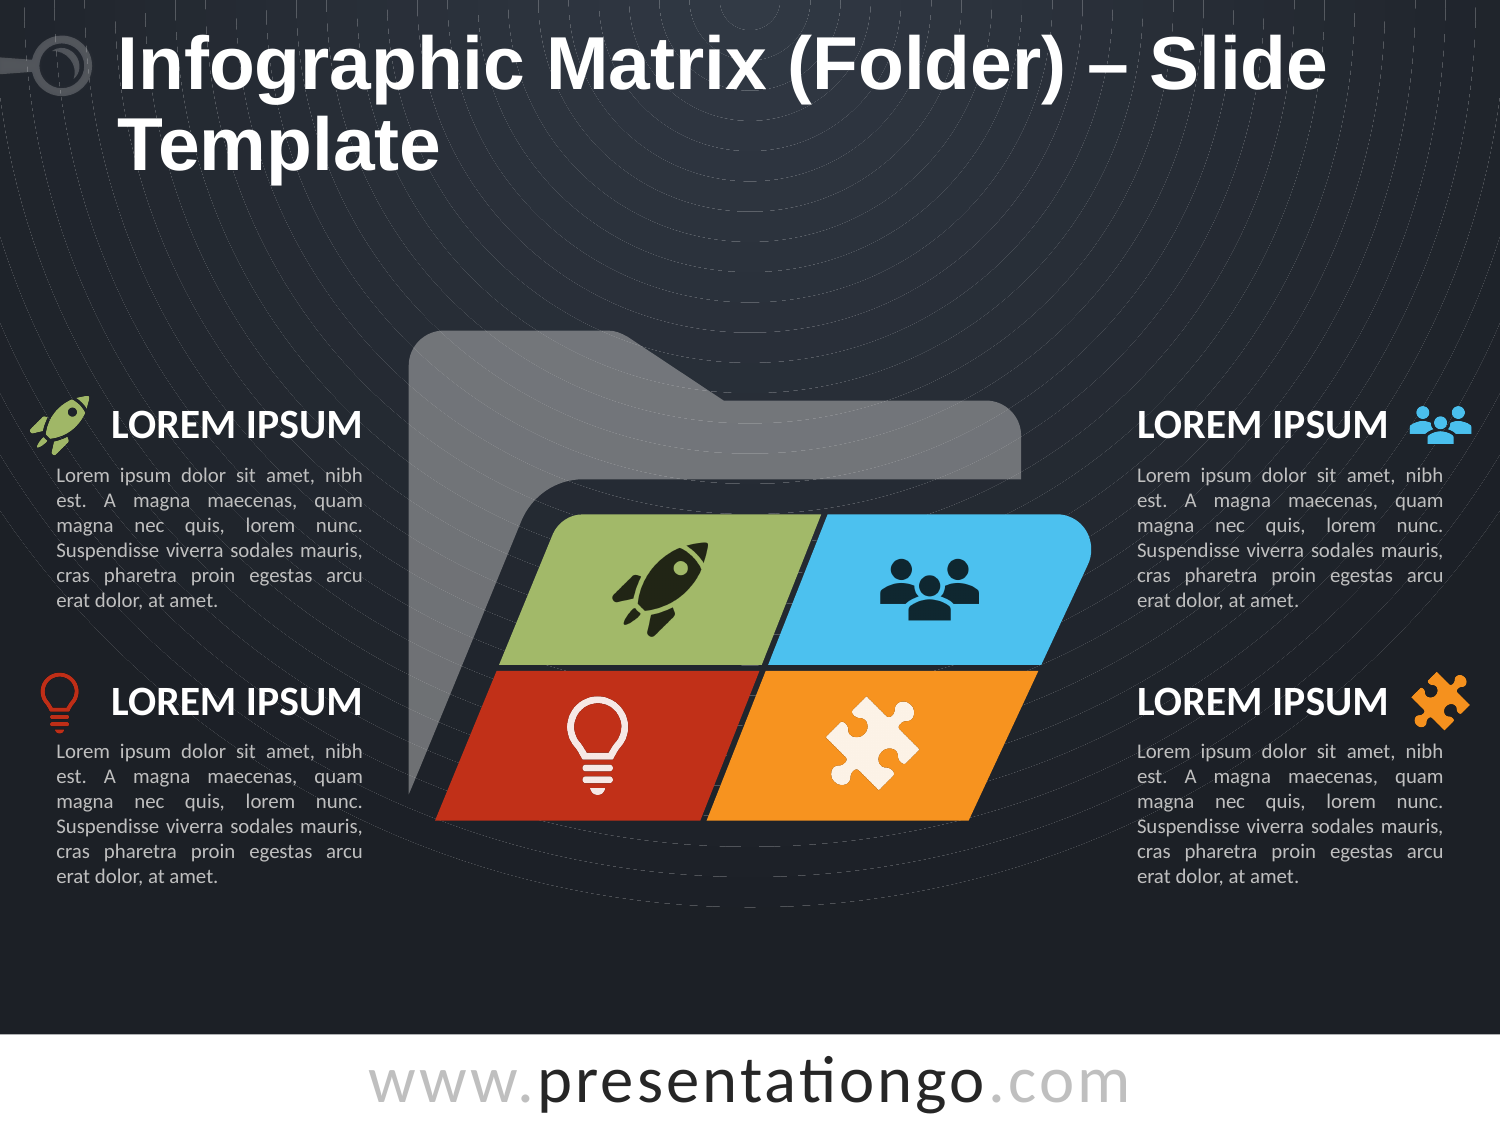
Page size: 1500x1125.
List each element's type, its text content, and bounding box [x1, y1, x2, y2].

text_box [1136, 665, 1444, 898]
picture [1405, 390, 1476, 461]
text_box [56, 665, 363, 898]
picture [24, 390, 95, 461]
picture [540, 689, 654, 803]
picture [603, 533, 717, 646]
text_box [766, 513, 1093, 666]
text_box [56, 388, 363, 621]
text_box [705, 669, 1040, 822]
text_box [433, 669, 761, 822]
picture [1405, 667, 1476, 738]
text_box [408, 330, 1022, 795]
title Infographic Matrix (Folder) – Slide Template [103, 17, 1397, 139]
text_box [1136, 388, 1444, 621]
picture [816, 689, 929, 803]
text_box [497, 513, 823, 666]
picture [873, 533, 986, 646]
picture [24, 667, 95, 738]
